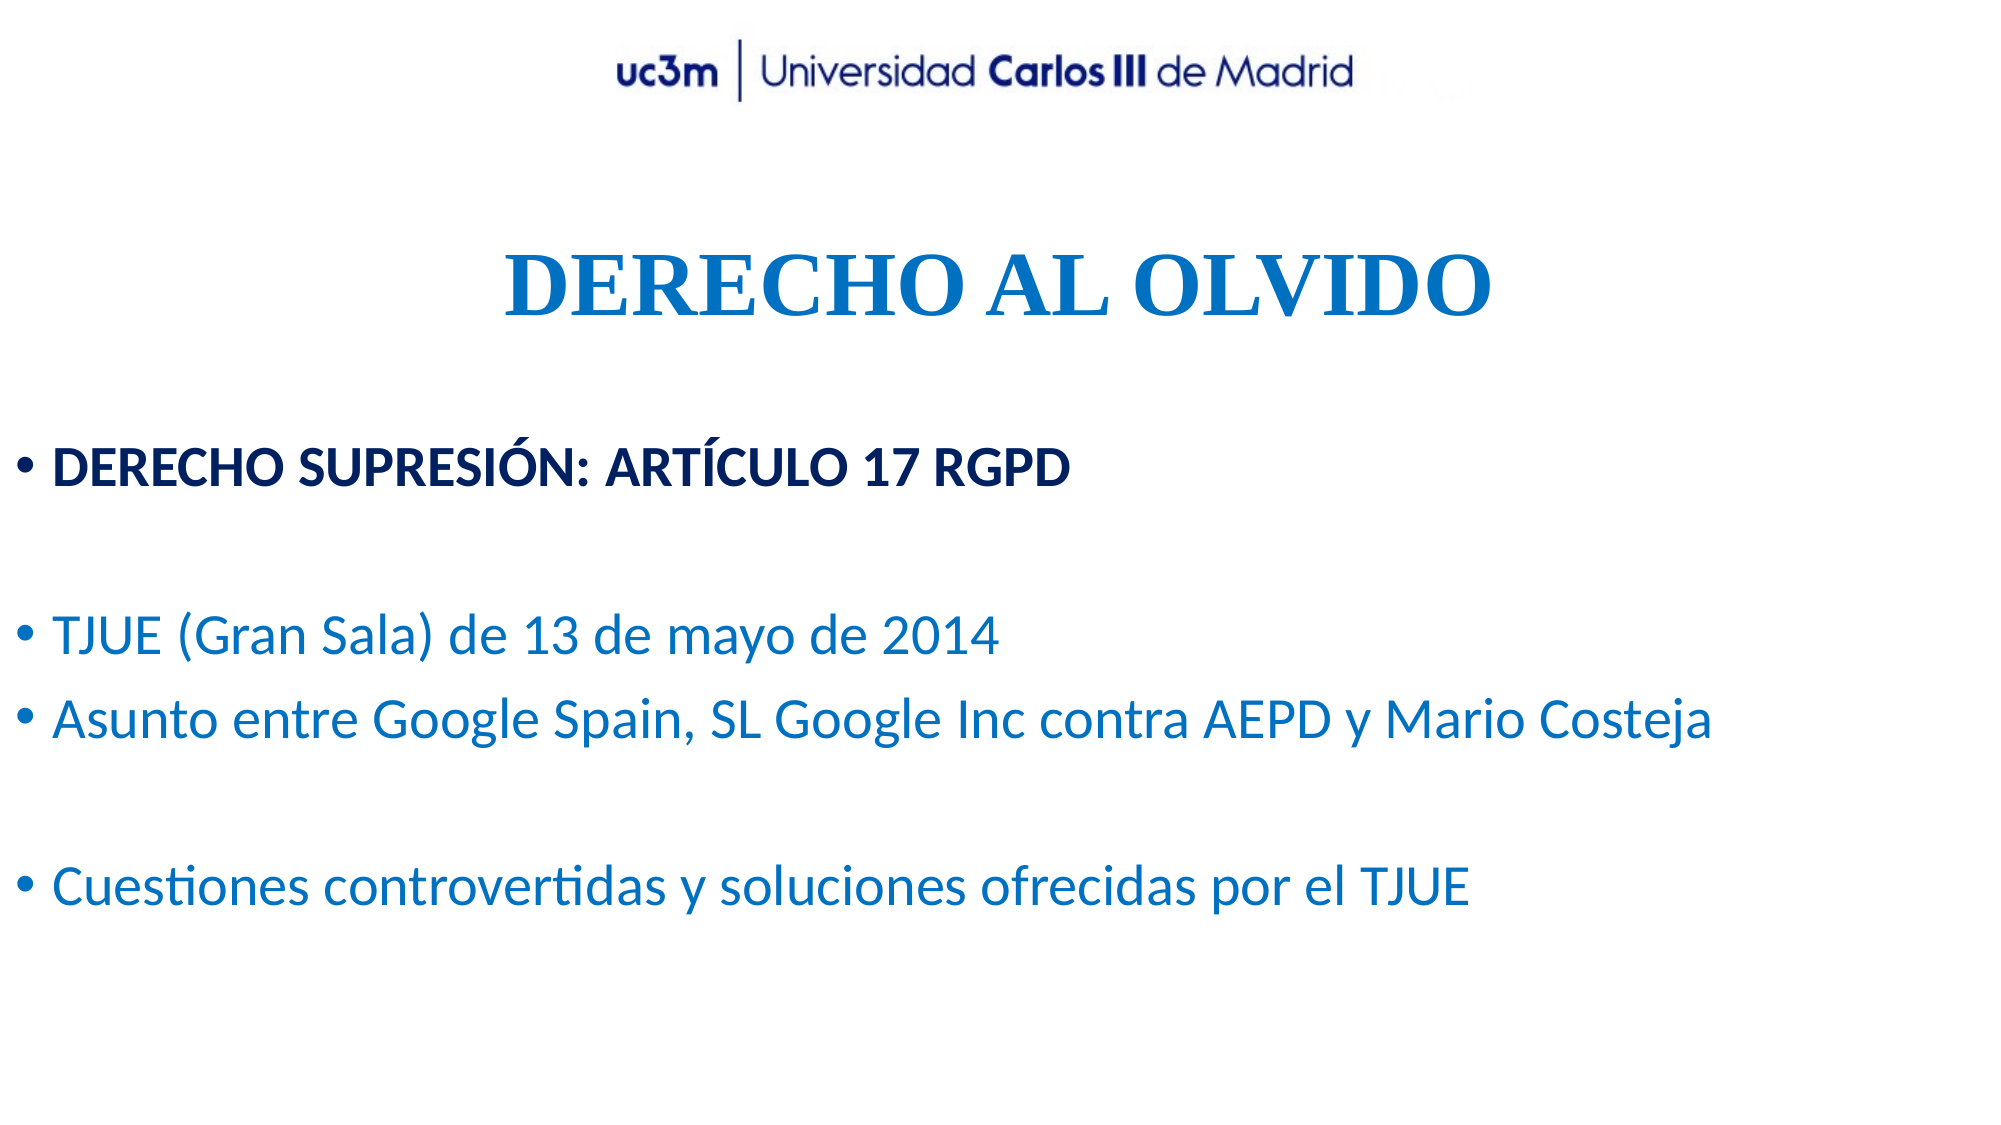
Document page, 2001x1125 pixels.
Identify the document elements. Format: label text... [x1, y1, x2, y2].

list DERECHO SUPRESIÓN: ARTÍCULO 17 RGPD TJUE (Gran Sala) de 13 de mayo de 2014 Asunto entre Google Spain, SL Google Inc contra AEPD y Mario Costeja Cuestiones controvertidas y soluciones ofrecidas por el TJUE [0, 338, 2000, 1093]
title DERECHO AL OLVIDO [0, 0, 2000, 338]
picture [616, 22, 1474, 111]
